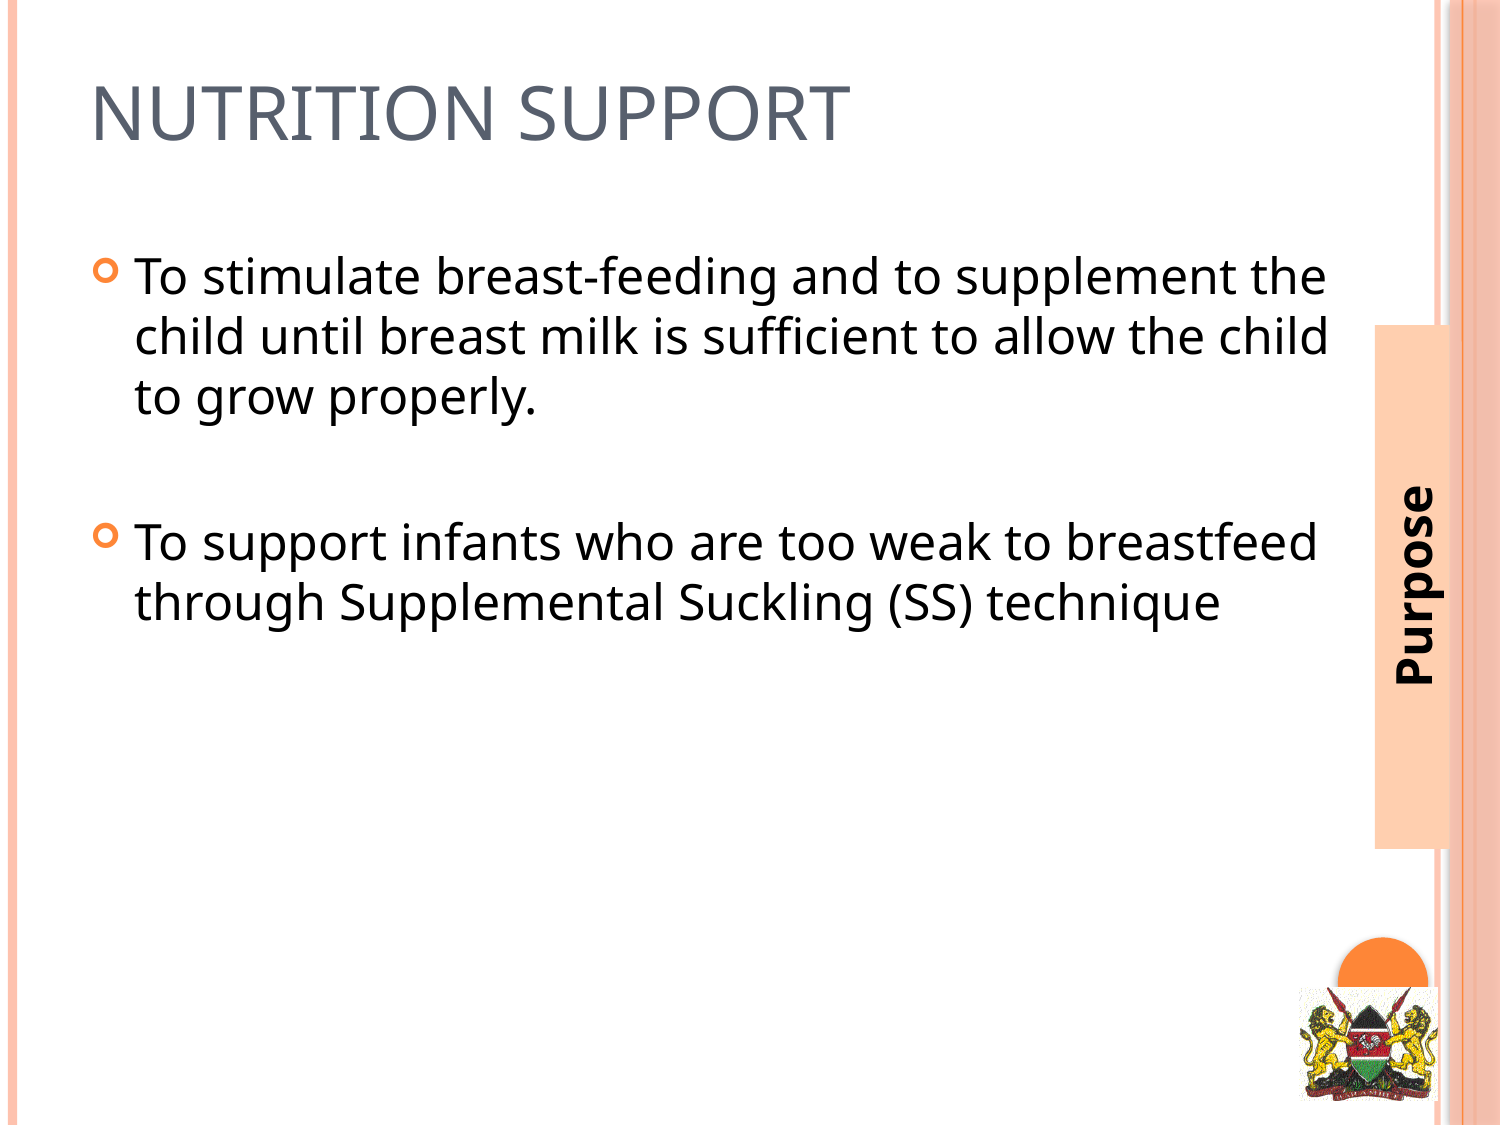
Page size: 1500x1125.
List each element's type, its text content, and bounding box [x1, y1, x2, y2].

title Nutrition support [75, 45, 1425, 163]
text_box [1299, 986, 1438, 1101]
list To stimulate breast-feeding and to supplement the child until breast milk is sufficient to allow the child to grow properly. To support infants who are too weak to breastfeed through Supplemental Suckling (SS) technique [74, 237, 1376, 1006]
text_box Purpose [1374, 325, 1450, 849]
